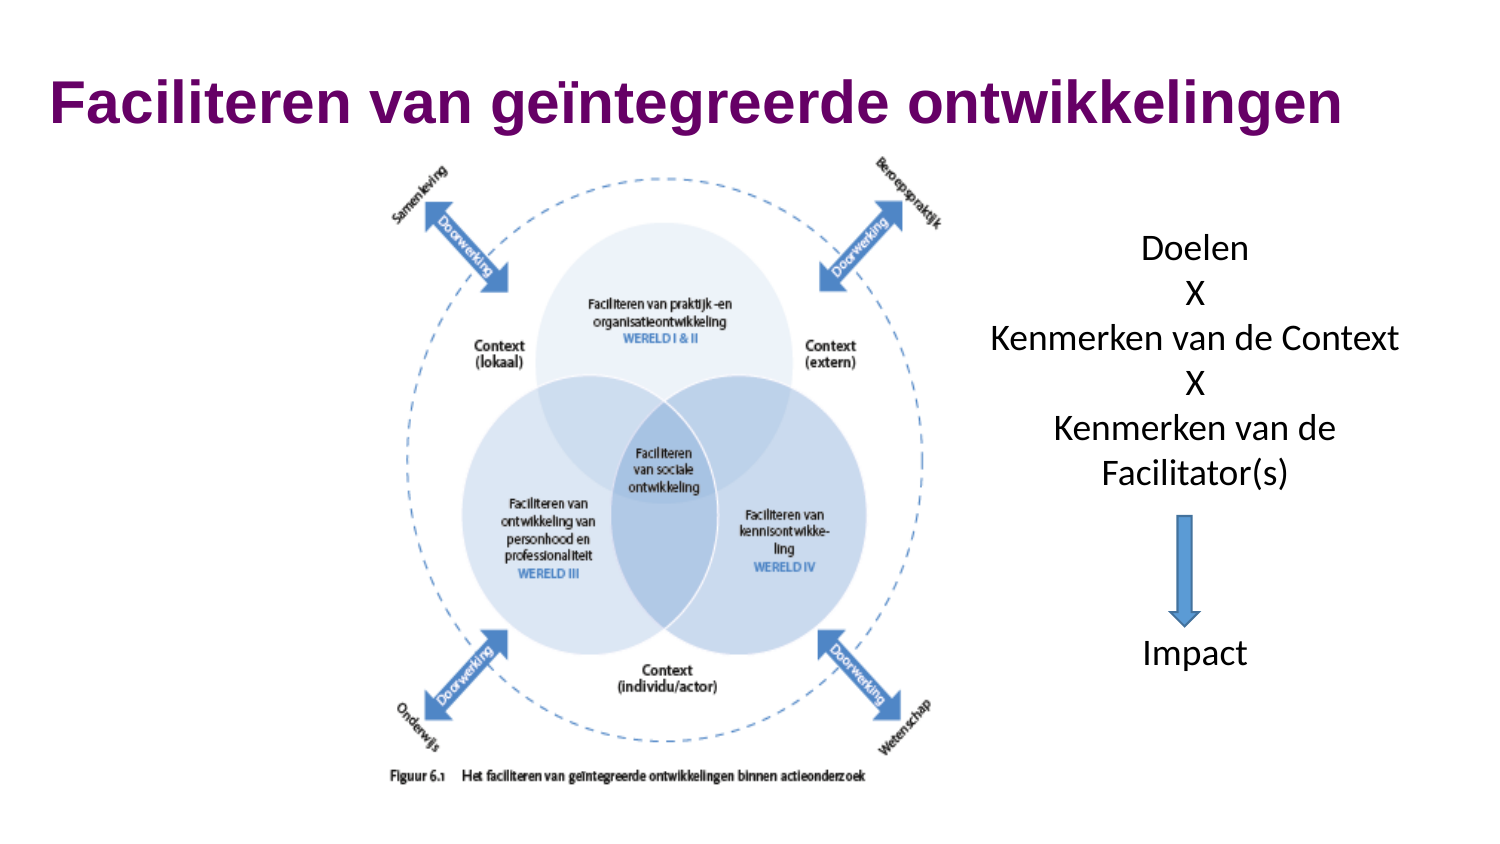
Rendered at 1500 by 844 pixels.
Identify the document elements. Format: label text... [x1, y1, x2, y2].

title Faciliteren van geïntegreerde ontwikkelingen [34, 33, 1466, 175]
picture [341, 139, 982, 817]
text_box Doelen X Kenmerken van de Context X Kenmerken van de Facilitator(s) Impact [982, 215, 1416, 681]
text_box [1167, 514, 1202, 628]
